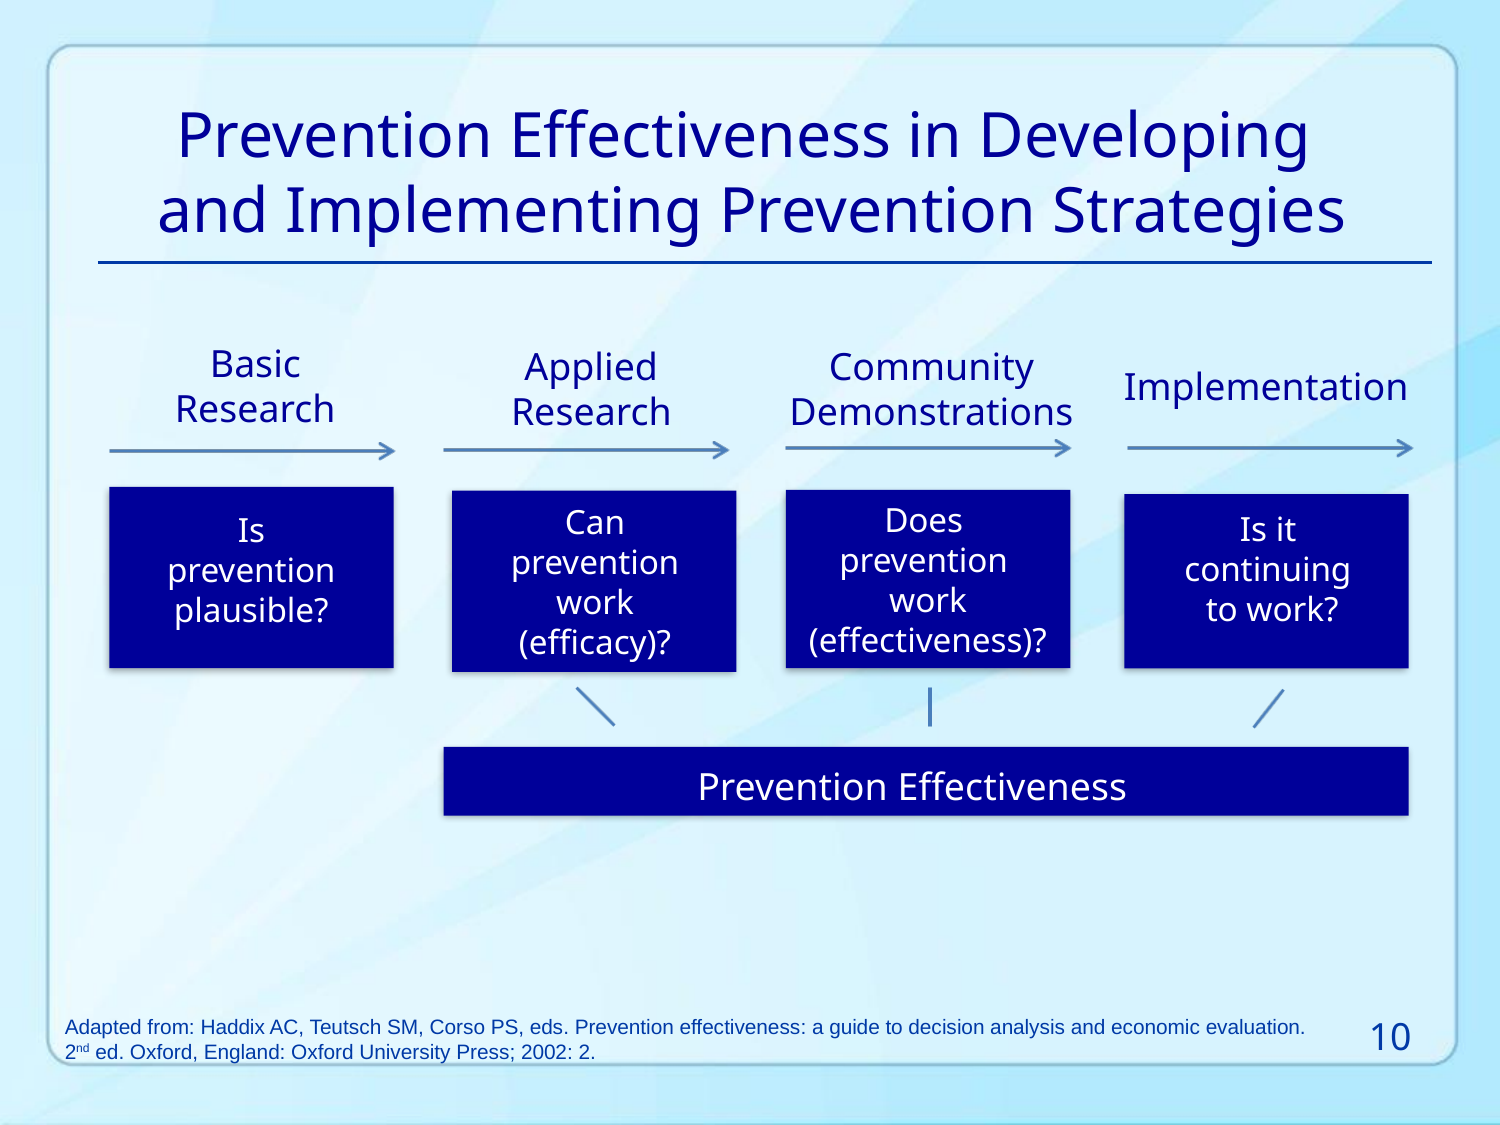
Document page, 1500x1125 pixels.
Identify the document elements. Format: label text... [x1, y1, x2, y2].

text_box [109, 486, 394, 669]
title Prevention Effectiveness in Developing and Implementing Prevention Strategies [91, 87, 1414, 275]
text_box Adapted from: Haddix AC, Teutsch SM, Corso PS, eds. Prevention effectiveness: a guide to decision analysis and economic evaluation. 2nd ed. Oxford, England: Oxford University Press; 2002: 2. [49, 1005, 1325, 1071]
slide_number 10 [1076, 1006, 1427, 1085]
picture [0, 0, 1500, 1125]
text_box Is it continuing to work? [1155, 500, 1381, 635]
text_box Does prevention work (effectiveness)? [769, 491, 1087, 667]
text_box Implementation [1102, 355, 1431, 416]
text_box Is prevention plausible? [139, 502, 364, 637]
text_box [443, 746, 1409, 816]
text_box [452, 490, 737, 672]
text_box [1124, 494, 1409, 669]
text_box Basic Research [117, 332, 394, 434]
text_box Community Demonstrations [769, 335, 1094, 441]
text_box Can prevention work (efficacy)? [482, 493, 708, 669]
text_box Prevention Effectiveness [525, 755, 1299, 815]
text_box Applied Research [453, 335, 730, 432]
